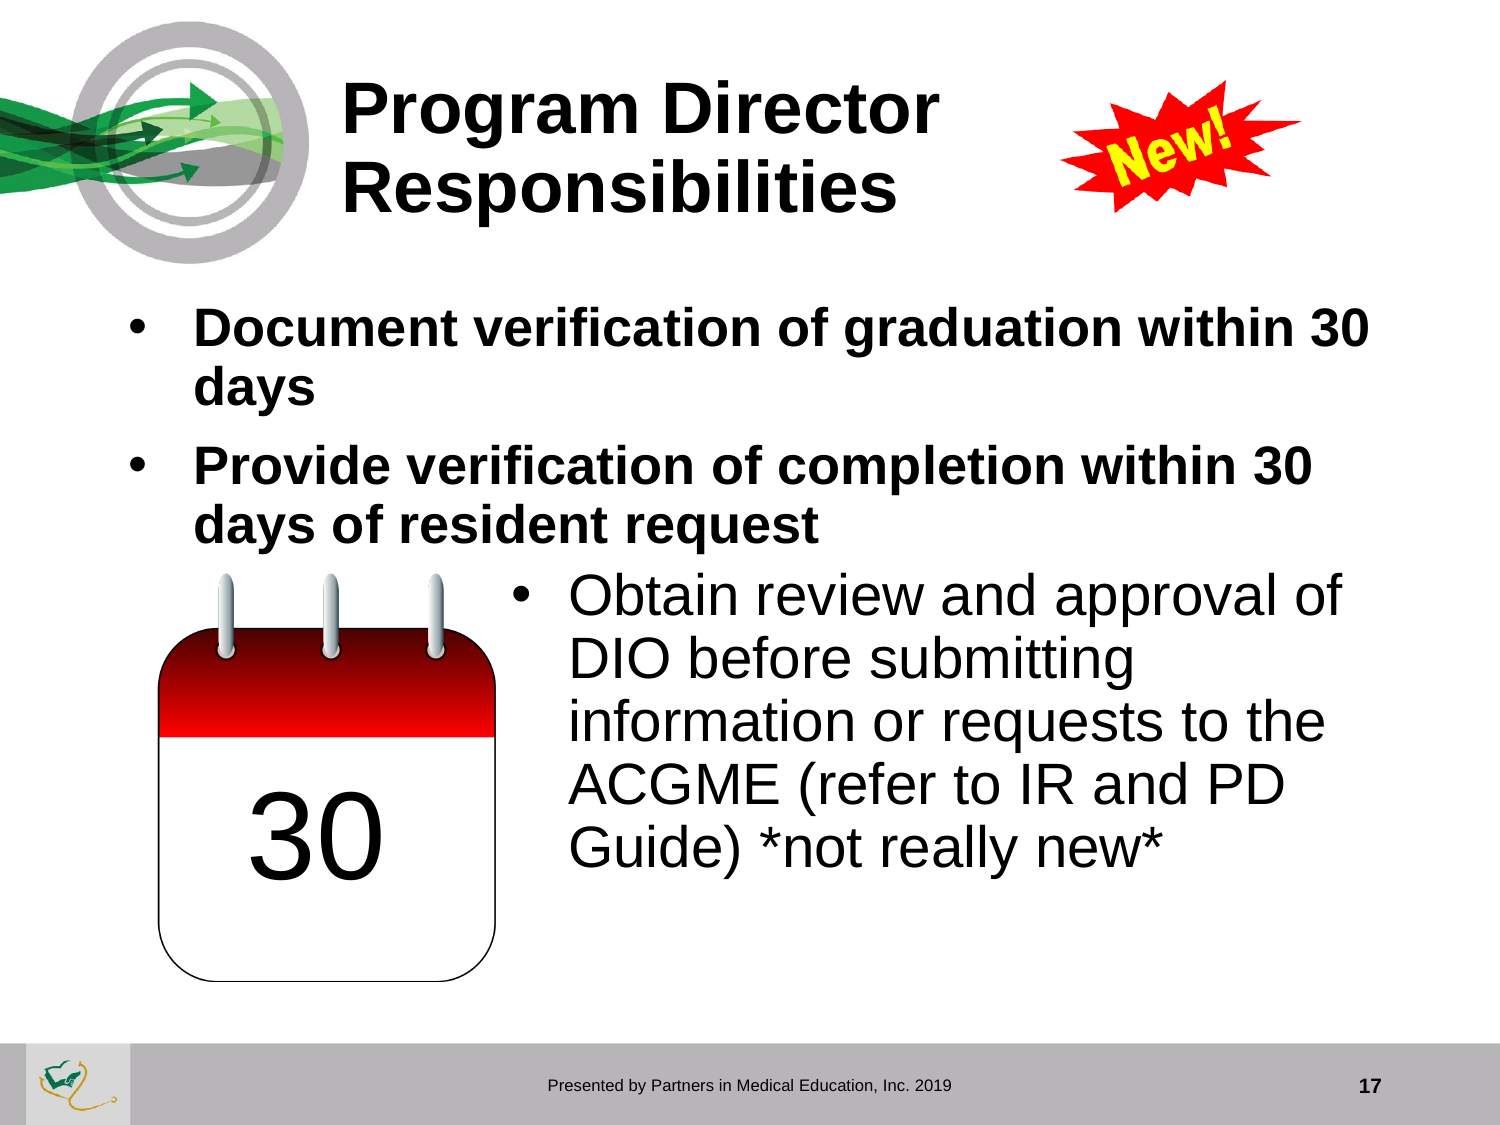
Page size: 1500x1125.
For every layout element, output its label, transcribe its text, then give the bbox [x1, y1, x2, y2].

picture [0, 0, 1500, 1125]
slide_number 17 [1059, 1055, 1397, 1116]
list Document verification of graduation within 30 days Provide verification of completion within 30 days of resident request Obtain review and approval of DIO before submitting information or requests to the ACGME (refer to IR and PD Guide) *not really new* [103, 285, 1397, 1014]
footer Presented by Partners in Medical Education, Inc. 2019 [496, 1055, 1004, 1116]
title Program Director Responsibilities [326, 40, 1397, 258]
